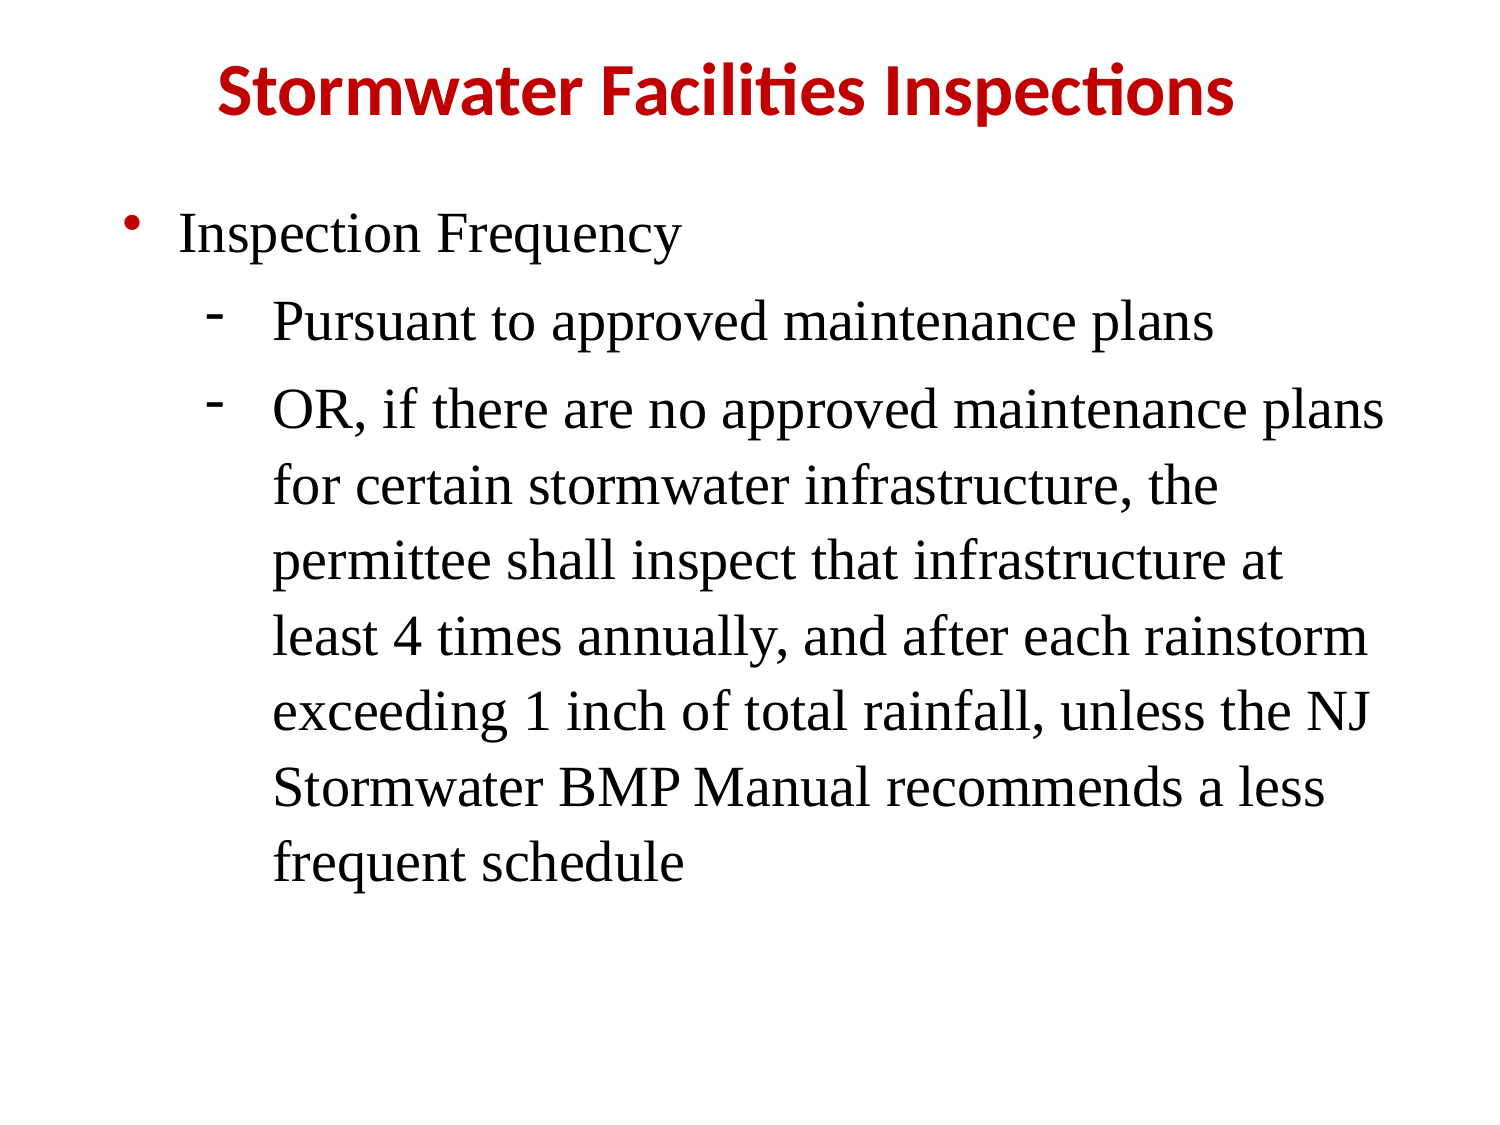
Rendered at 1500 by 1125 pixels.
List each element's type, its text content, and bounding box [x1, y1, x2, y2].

title Stormwater Facilities Inspections [215, 38, 1288, 165]
text_box Inspection Frequency Pursuant to approved maintenance plans OR, if there are no approved maintenance plans for certain stormwater infrastructure, the permittee shall inspect that infrastructure at least 4 times annually, and after each rainstorm exceeding 1 inch of total rainfall, unless the NJ Stormwater BMP Manual recommends a less frequent schedule [95, 165, 1405, 894]
